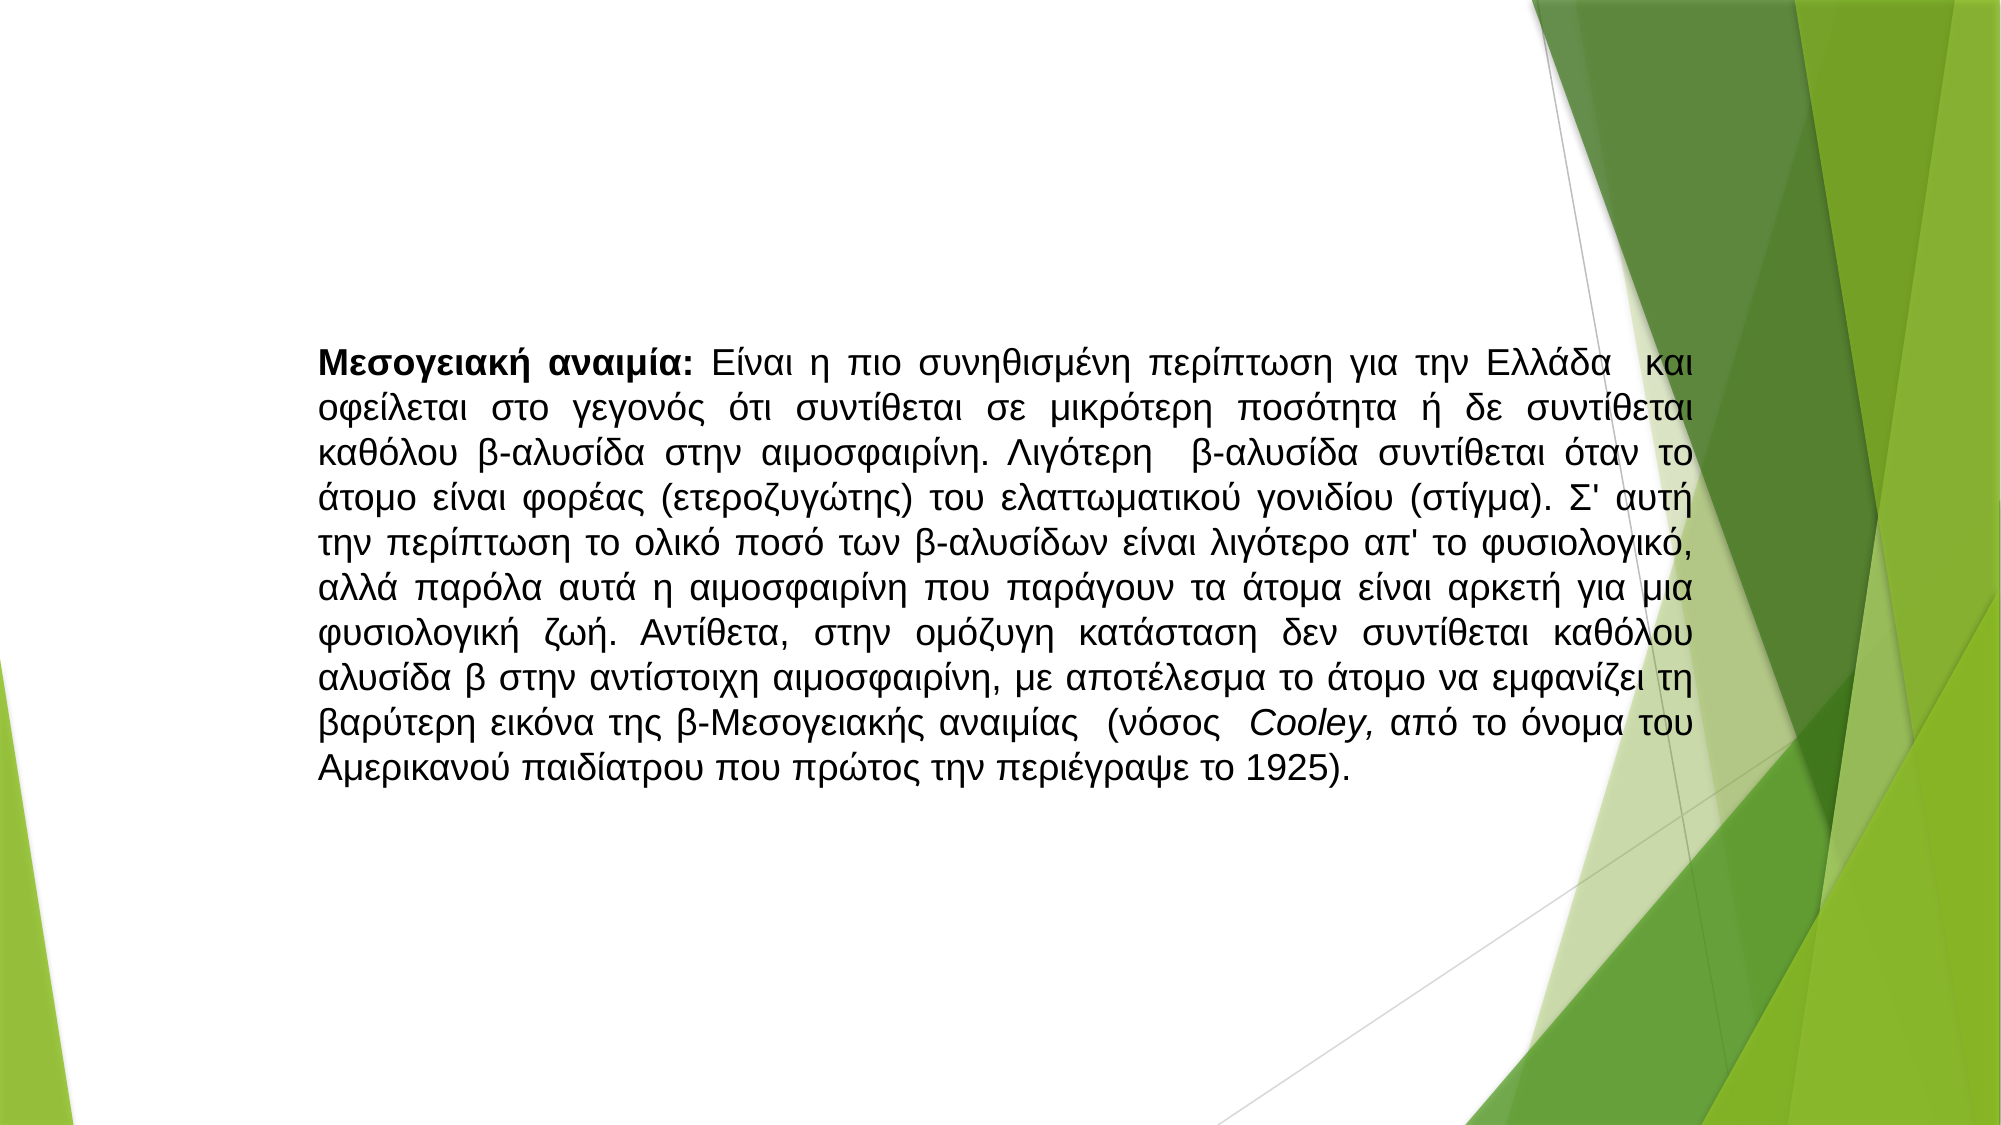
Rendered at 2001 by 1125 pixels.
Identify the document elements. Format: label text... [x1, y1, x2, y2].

text_box Μεσογειακή αναιμία: Είναι η πιο συνηθισμένη περίπτωση για την Ελλάδα και οφείλεται στο γεγονός ότι συντίθεται σε μικρότερη ποσότητα ή δε συντίθεται καθόλου β-αλυσίδα στην αιμοσφαιρίνη. Λιγότερη β-αλυσίδα συντίθεται όταν το άτομο είναι φορέας (ετεροζυγώτης) του ελαττωματικού γονιδίου (στίγμα). Σ' αυτή την περίπτωση το ολικό ποσό των β-αλυσίδων είναι λιγότερο απ' το φυσιολογικό, αλλά παρόλα αυτά η αιμοσφαιρίνη που παράγουν τα άτομα είναι αρκετή για μια φυσιολογική ζωή. Αντίθετα, στην ομόζυγη κατάσταση δεν συντίθεται καθόλου αλυσίδα β στην αντίστοιχη αιμοσφαιρίνη, με αποτέλεσμα το άτομο να εμφανίζει τη βαρύτερη εικόνα της β-Μεσογειακής αναιμίας (νόσος Cooley, από το όνομα του Αμερικανού παιδίατρου που πρώτος την περιέγραψε το 1925). [303, 330, 1709, 796]
